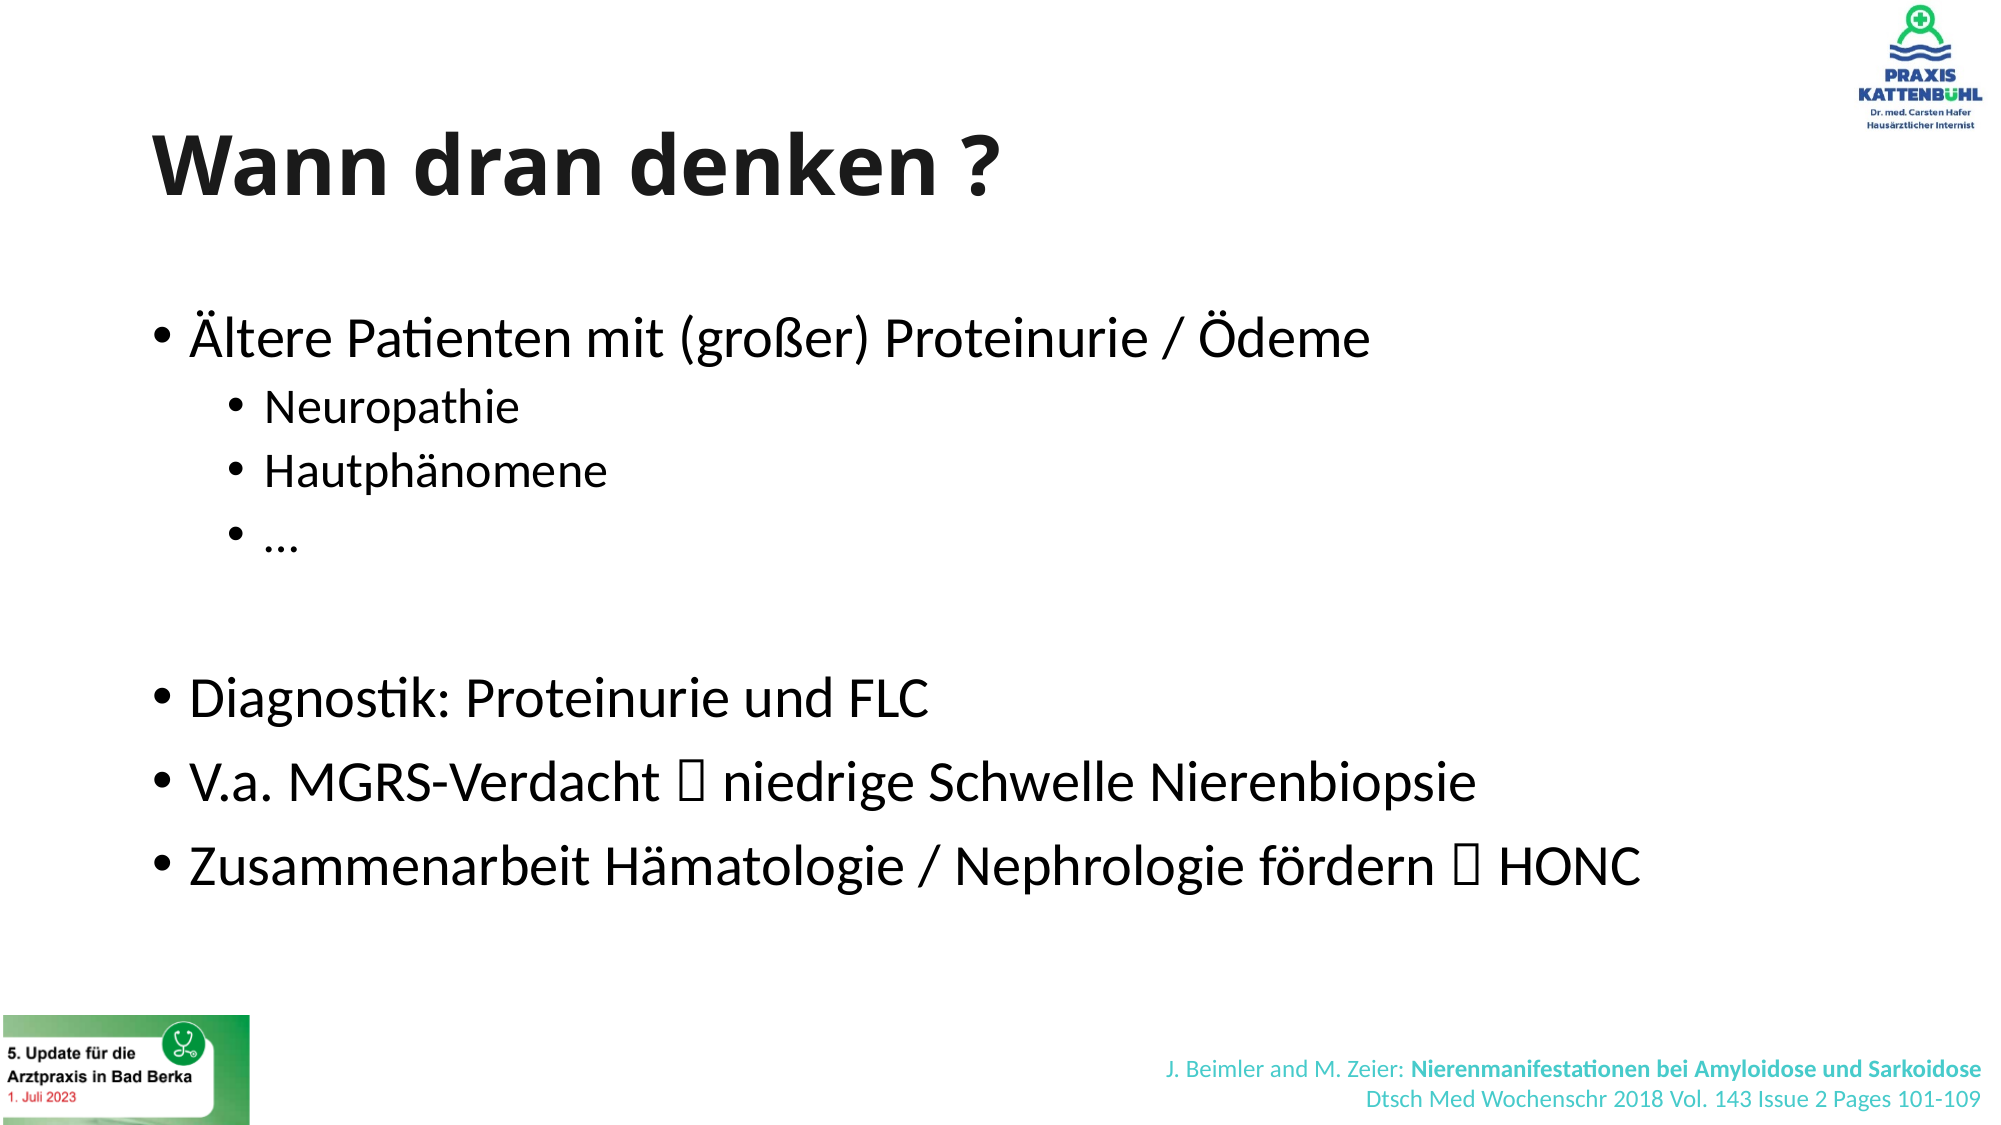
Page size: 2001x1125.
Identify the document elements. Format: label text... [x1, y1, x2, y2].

list Ältere Patienten mit (großer) Proteinurie / Ödeme Neuropathie Hautphänomene … Diagnostik: Proteinurie und FLC V.a. MGRS-Verdacht  niedrige Schwelle Nierenbiopsie Zusammenarbeit Hämatologie / Nephrologie fördern  HONC [137, 299, 1863, 1014]
title Wann dran denken ? [137, 59, 1863, 278]
picture [1843, 0, 1998, 138]
picture [0, 1015, 251, 1125]
footer J. Beimler and M. Zeier: Nierenmanifestationen bei Amyloidose und Sarkoidose Dtsch Med Wochenschr 2018 Vol. 143 Issue 2 Pages 101-109 [410, 1040, 1998, 1125]
